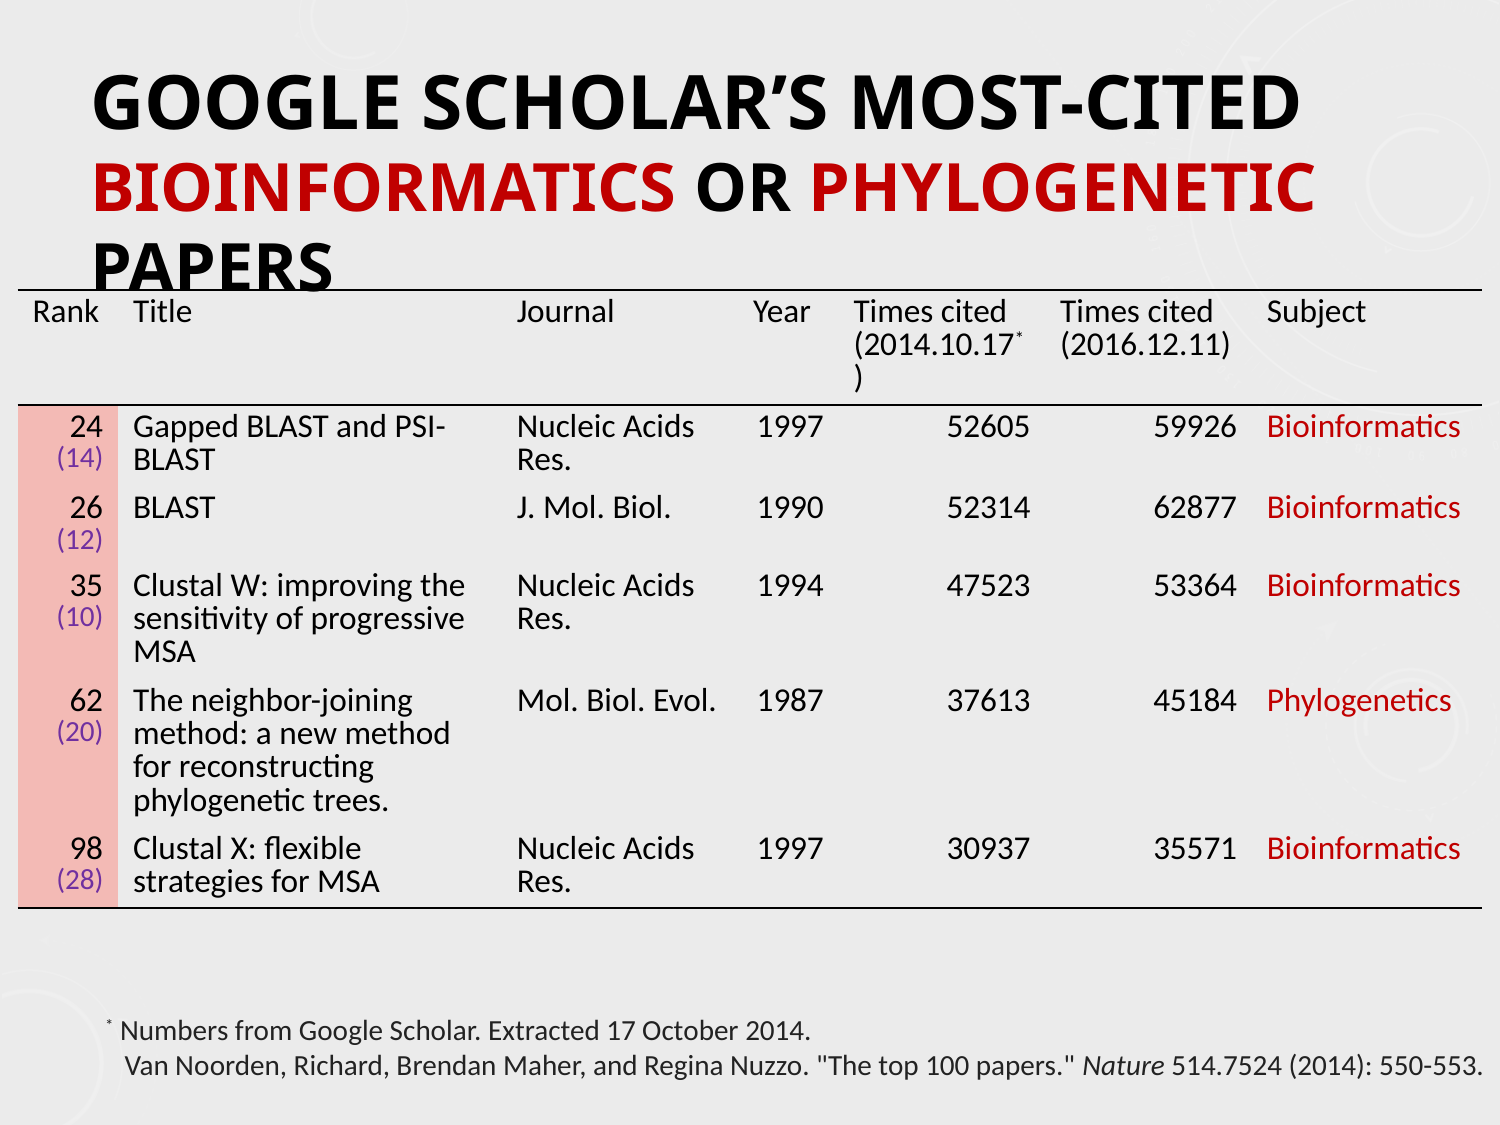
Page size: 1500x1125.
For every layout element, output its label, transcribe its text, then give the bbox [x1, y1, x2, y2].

table_cell Clustal X: flexible strategies for MSA [118, 827, 502, 907]
table_cell Bioinformatics [1252, 406, 1482, 486]
table_header Journal [502, 291, 738, 404]
table_cell 30937 [839, 827, 1045, 907]
table_cell Bioinformatics [1252, 486, 1482, 564]
picture [2, 0, 1499, 1125]
table_cell Gapped BLAST and PSI-BLAST [118, 406, 502, 486]
table_cell 62 (20) [18, 679, 118, 827]
table_cell 26 (12) [18, 486, 118, 564]
table_cell Nucleic Acids Res. [502, 406, 738, 486]
table_cell 1997 [738, 406, 839, 486]
table_header Times cited (2014.10.17*) [839, 291, 1045, 404]
table_cell 1994 [738, 564, 839, 679]
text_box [90, 1003, 1500, 1090]
table_cell J. Mol. Biol. [502, 486, 738, 564]
table_cell 45184 [1045, 679, 1252, 827]
table_cell 52314 [839, 486, 1045, 564]
table_cell Nucleic Acids Res. [502, 827, 738, 907]
table_cell Bioinformatics [1252, 564, 1482, 679]
table_cell 1997 [738, 827, 839, 907]
table_cell Clustal W: improving the sensitivity of progressive MSA [118, 564, 502, 679]
table_cell 37613 [839, 679, 1045, 827]
table_cell 35 (10) [18, 564, 118, 679]
table_header Times cited (2016.12.11) [1045, 291, 1252, 404]
table_header Year [738, 291, 839, 404]
table_header Rank [18, 291, 118, 404]
table_cell BLAST [118, 486, 502, 564]
table_cell Phylogenetics [1252, 679, 1482, 827]
table_cell 59926 [1045, 406, 1252, 486]
table_header Subject [1252, 291, 1482, 404]
table_cell 53364 [1045, 564, 1252, 679]
table_cell Bioinformatics [1252, 827, 1482, 907]
table_cell 1987 [738, 679, 839, 827]
table_cell 1990 [738, 486, 839, 564]
table_cell 24 (14) [18, 406, 118, 486]
table_cell 52605 [839, 406, 1045, 486]
table_cell Nucleic Acids Res. [502, 564, 738, 679]
table_header Title [118, 291, 502, 404]
table_cell 35571 [1045, 827, 1252, 907]
title Google Scholar’s Most-cited bioinformatics or Phylogenetic papers [75, 99, 1350, 289]
table_cell Mol. Biol. Evol. [502, 679, 738, 827]
table_cell 98 (28) [18, 827, 118, 907]
table_cell 47523 [839, 564, 1045, 679]
table_cell The neighbor-joining method: a new method for reconstructing phylogenetic trees. [118, 679, 502, 827]
table_cell 62877 [1045, 486, 1252, 564]
